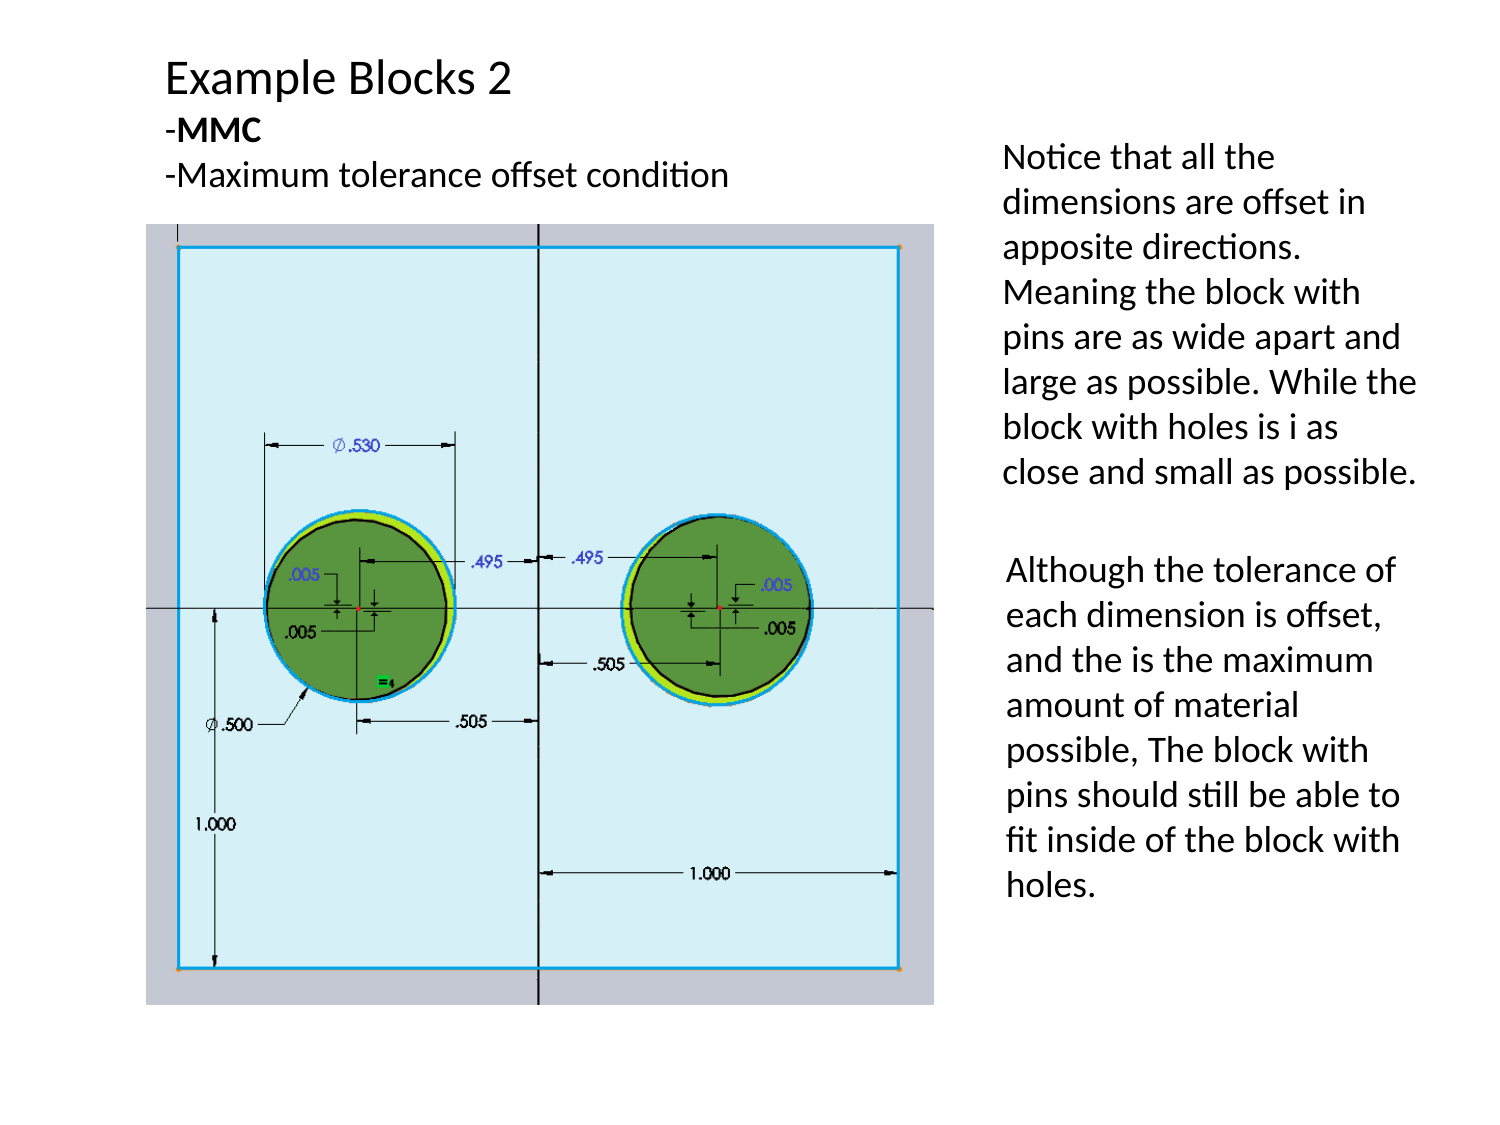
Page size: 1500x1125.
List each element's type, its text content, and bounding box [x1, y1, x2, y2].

picture [145, 224, 934, 1005]
text_box Example Blocks 2 -MMC -Maximum tolerance offset condition [150, 37, 1325, 203]
text_box Notice that all the dimensions are offset in apposite directions. Meaning the block with pins are as wide apart and large as possible. While the block with holes is i as close and small as possible. [987, 124, 1438, 500]
text_box Although the tolerance of each dimension is offset, and the is the maximum amount of material possible, The block with pins should still be able to fit inside of the block with holes. [991, 537, 1442, 913]
